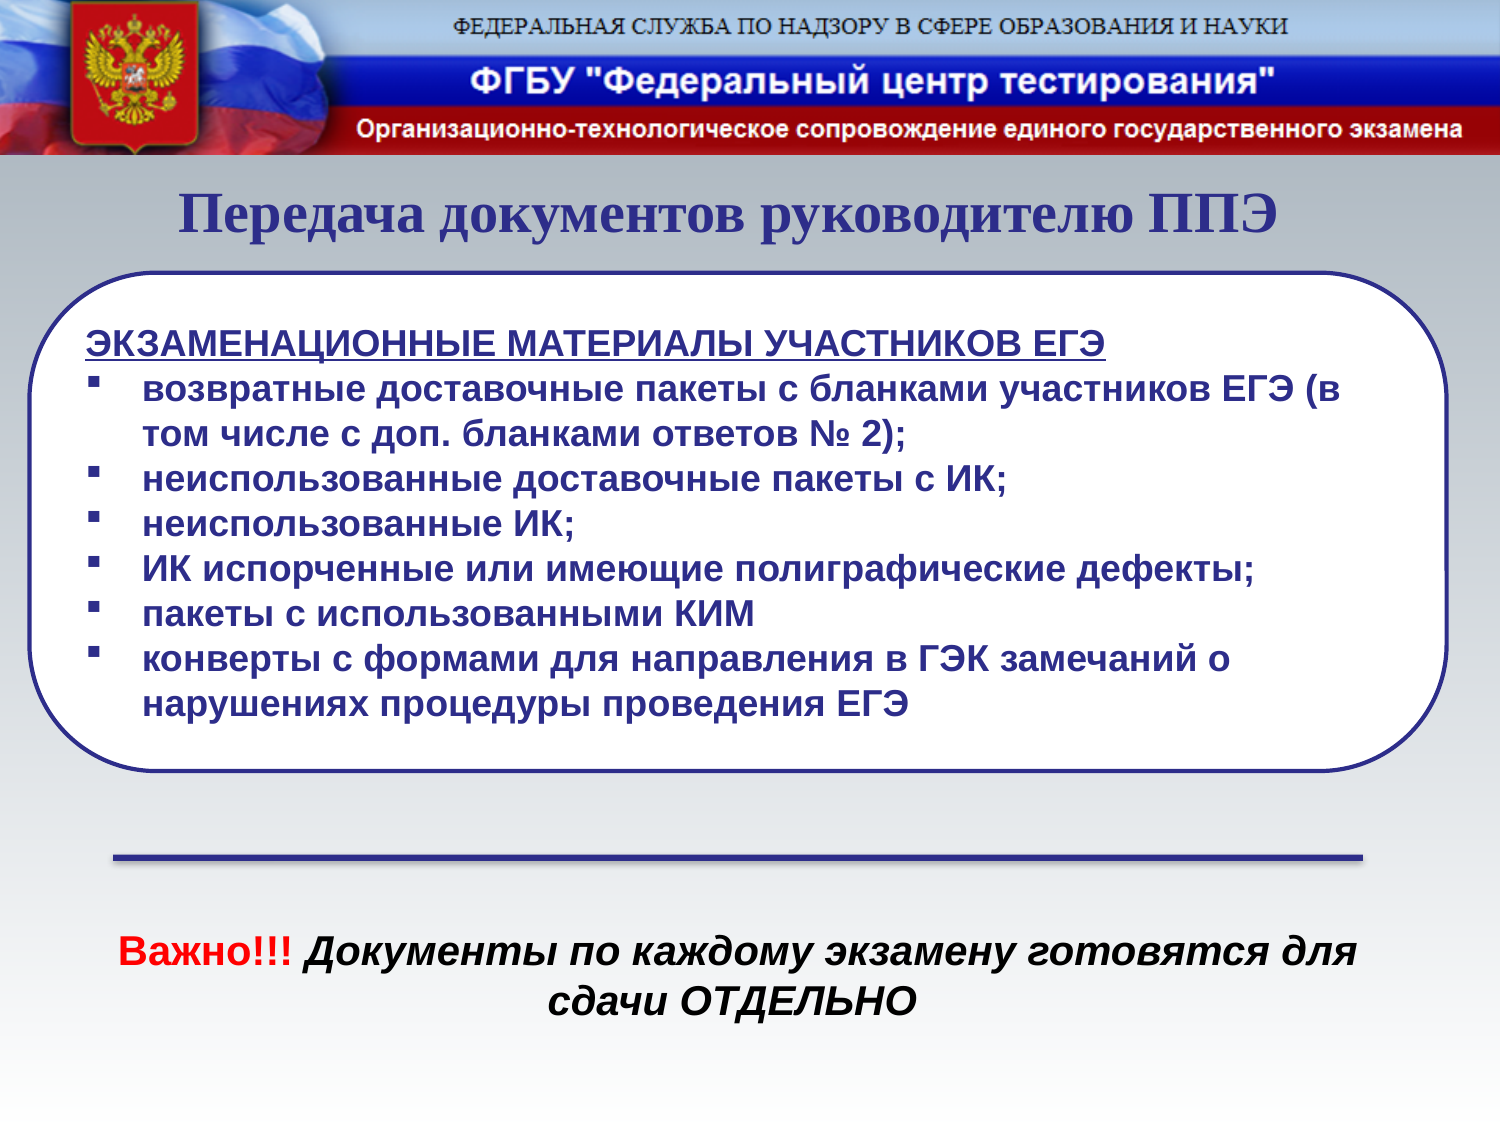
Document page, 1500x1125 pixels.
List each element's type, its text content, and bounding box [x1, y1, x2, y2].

text_box ЭКЗАМЕНАЦИОННЫЕ МАТЕРИАЛЫ УЧАСТНИКОВ ЕГЭ возвратные доставочные пакеты с бланками участников ЕГЭ (в том числе с доп. бланками ответов № 2); неиспользованные доставочные пакеты с ИК; неиспользованные ИК; ИК испорченные или имеющие полиграфические дефекты; пакеты с использованными КИМ конверты с формами для направления в ГЭК замечаний о нарушениях процедуры проведения ЕГЭ [27, 270, 1449, 774]
text_box Передача документов руководителю ППЭ [96, 150, 1362, 269]
text_box [113, 854, 1363, 861]
picture [0, 0, 1500, 155]
text_box Важно!!! Документы по каждому экзамену готовятся для сдачи ОТДЕЛЬНО [85, 916, 1391, 1032]
